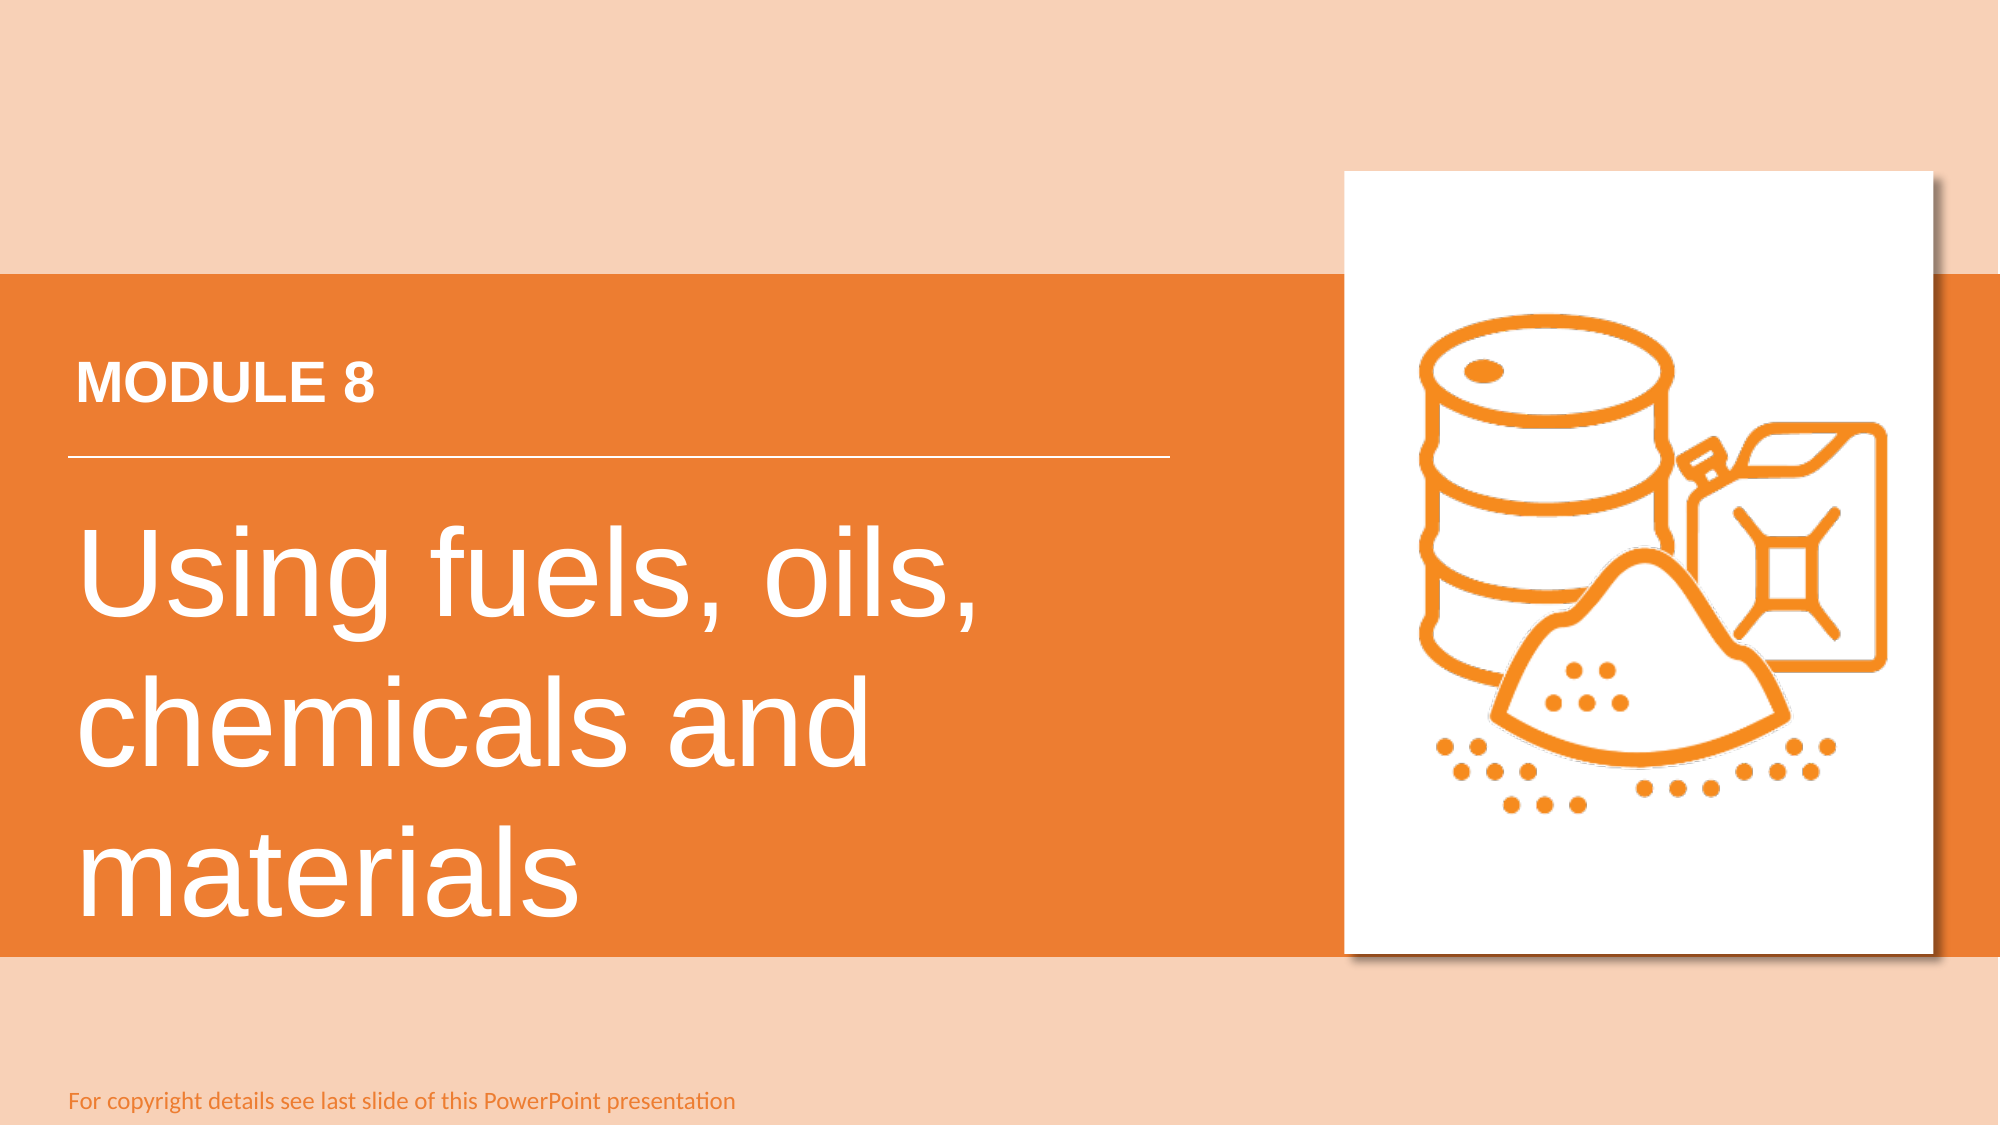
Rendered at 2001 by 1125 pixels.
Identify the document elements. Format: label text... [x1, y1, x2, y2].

text_box [0, 273, 1346, 958]
text_box For copyright details see last slide of this PowerPoint presentation [53, 1077, 1040, 1123]
text_box MODULE 8 [60, 336, 1072, 422]
text_box [0, 0, 1999, 273]
text_box Using fuels, oils, chemicals and materials [60, 484, 1313, 950]
text_box [1343, 170, 1934, 230]
text_box [1343, 898, 1934, 955]
picture [1309, 230, 1997, 898]
text_box [1949, 273, 2000, 958]
text_box [0, 958, 1999, 1125]
